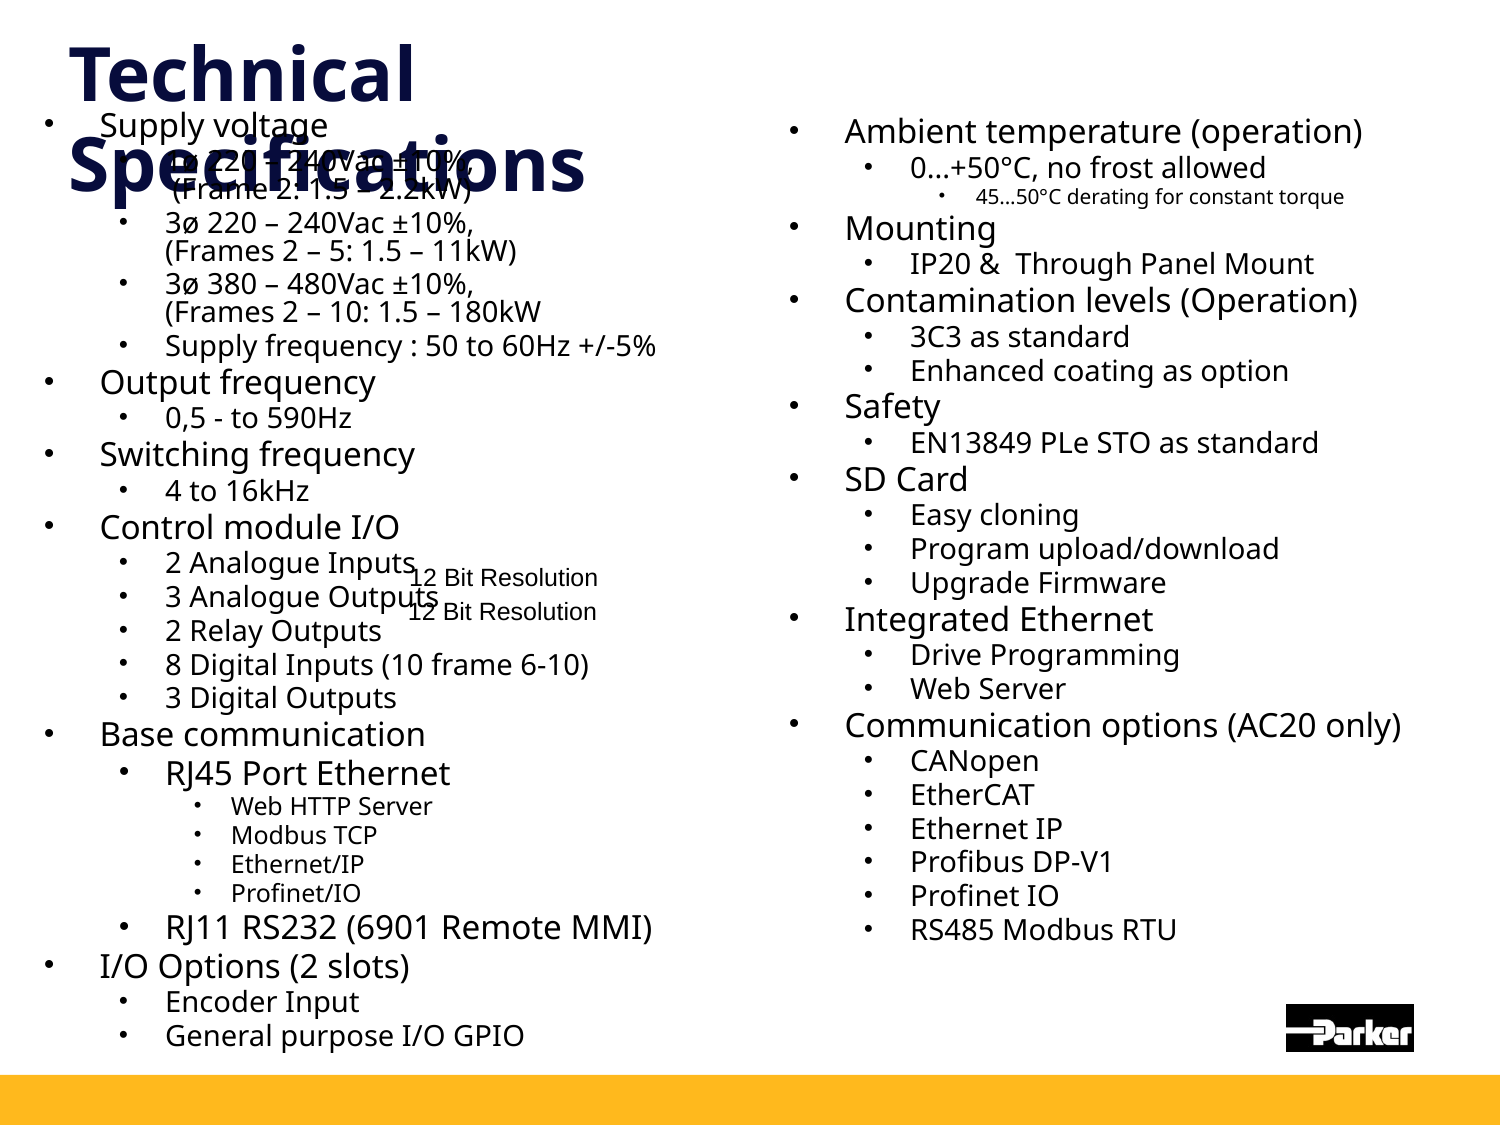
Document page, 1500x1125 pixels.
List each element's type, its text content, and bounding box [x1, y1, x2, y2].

picture [1286, 1004, 1414, 1052]
text_box 12 Bit Resolution [393, 587, 737, 633]
title Technical Specifications [52, 18, 963, 107]
text_box 12 Bit Resolution [394, 553, 898, 599]
text_box Supply voltage 1ø 220 – 240Vac ±10%, (Frame 2: 1.5 – 2.2kW) 3ø 220 – 240Vac ±10%, (Frames 2 – 5: 1.5 – 11kW) 3ø 380 – 480Vac ±10%, (Frames 2 – 10: 1.5 – 180kW Supply frequency : 50 to 60Hz +/-5% Output frequency 0,5 - to 590Hz Switching frequency 4 to 16kHz Control module I/O 2 Analogue Inputs 3 Analogue Outputs 2 Relay Outputs 8 Digital Inputs (10 frame 6-10) 3 Digital Outputs Base communication RJ45 Port Ethernet Web HTTP Server Modbus TCP Ethernet/IP Profinet/IO RJ11 RS232 (6901 Remote MMI) I/O Options (2 slots) Encoder Input General purpose I/O GPIO [28, 103, 685, 1094]
text_box Ambient temperature (operation) 0...+50°C, no frost allowed 45...50°C derating for constant torque Mounting IP20 & Through Panel Mount Contamination levels (Operation) 3C3 as standard Enhanced coating as option Safety EN13849 PLe STO as standard SD Card Easy cloning Program upload/download Upgrade Firmware Integrated Ethernet Drive Programming Web Server Communication options (AC20 only) CANopen EtherCAT Ethernet IP Profibus DP-V1 Profinet IO RS485 Modbus RTU [773, 110, 1500, 972]
